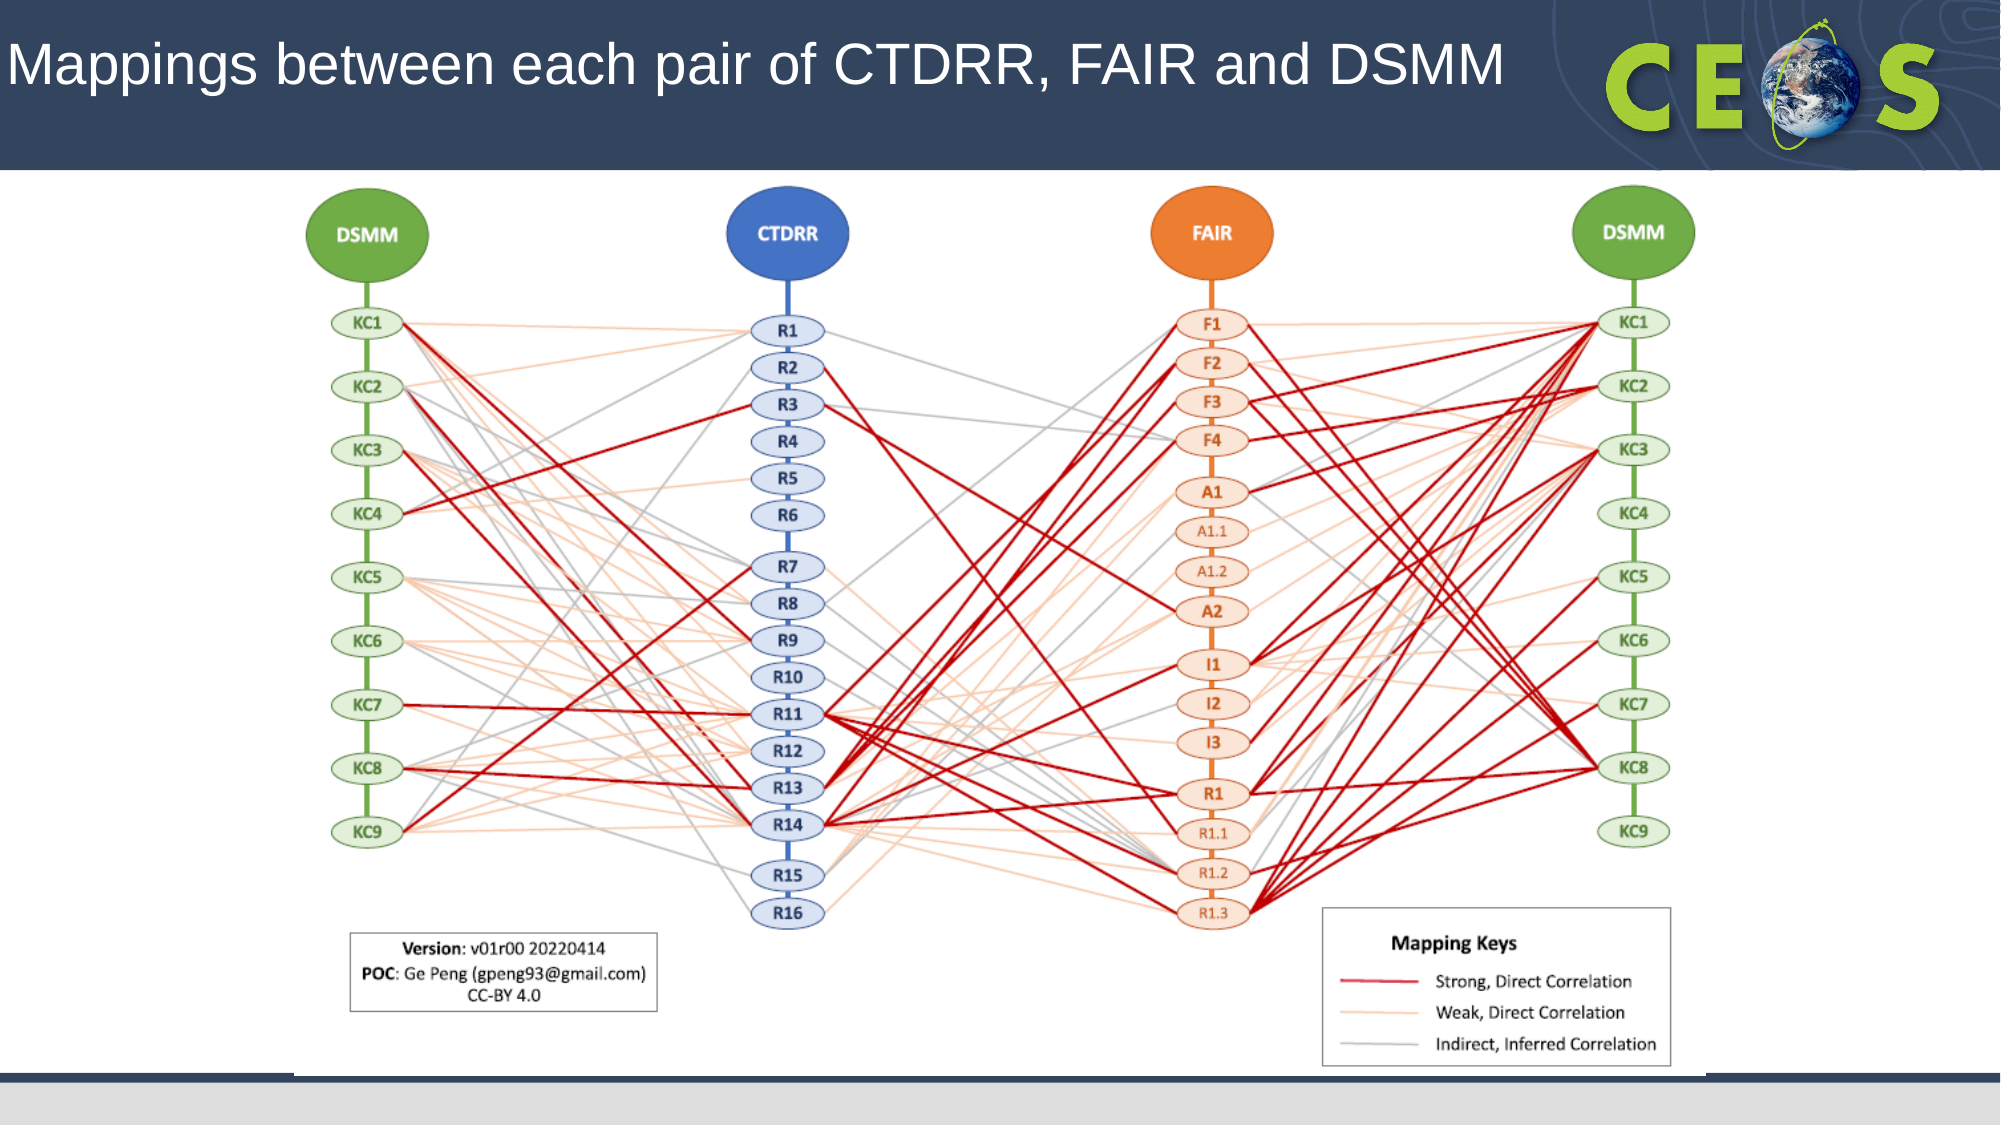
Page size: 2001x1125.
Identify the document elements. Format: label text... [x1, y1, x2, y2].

picture [294, 174, 1706, 1077]
picture [1616, 18, 1939, 150]
text_box Mappings between each pair of CTDRR, FAIR and DSMM [0, 18, 1616, 175]
